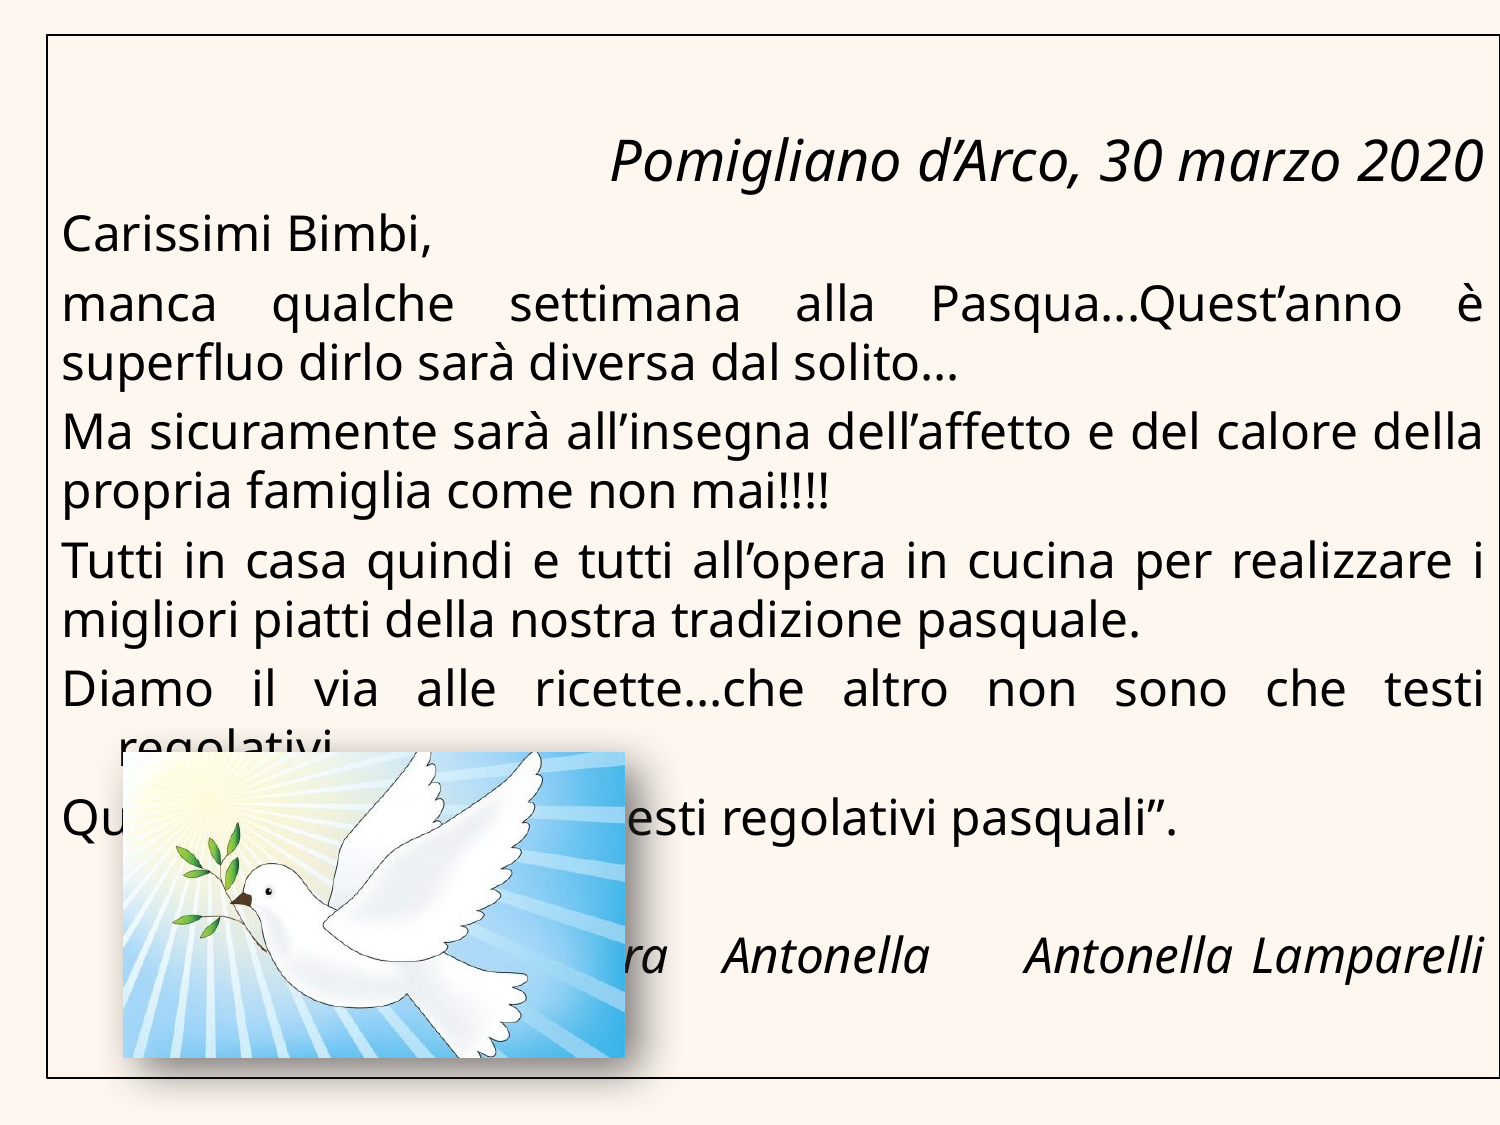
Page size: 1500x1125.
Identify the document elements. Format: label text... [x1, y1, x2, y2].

list Pomigliano d’Arco, 30 marzo 2020 Carissimi Bimbi, manca qualche settimana alla Pasqua...Quest’anno è superfluo dirlo sarà diversa dal solito… Ma sicuramente sarà all’insegna dell’affetto e del calore della propria famiglia come non mai!!!! Tutti in casa quindi e tutti all’opera in cucina per realizzare i migliori piatti della nostra tradizione pasquale. Diamo il via alle ricette...che altro non sono che testi regolativi. Quindi scrivete i vostri “testi regolativi pasquali”. Buon lavoro La Maestra Antonella Antonella Lamparelli Antonella [46, 35, 1500, 1079]
picture [123, 751, 625, 1058]
